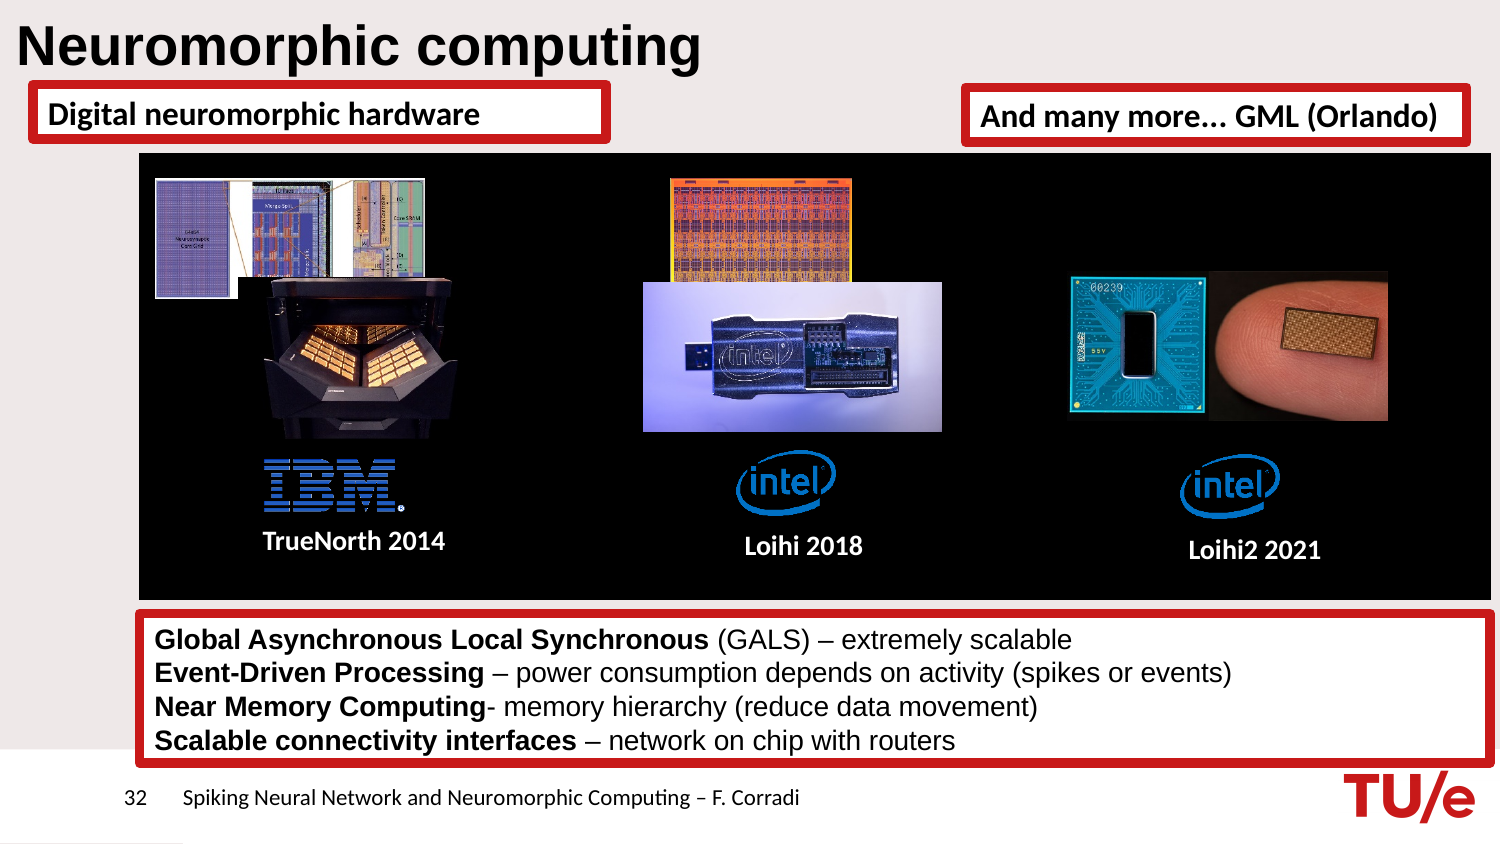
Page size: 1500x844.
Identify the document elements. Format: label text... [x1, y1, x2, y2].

text_box Loihi2 2021 [1173, 523, 1337, 573]
footer Spiking Neural Network and Neuromorphic Computing – F. Corradi [183, 764, 1339, 844]
picture [154, 178, 481, 439]
picture [1067, 271, 1388, 421]
title Neuromorphic computing [16, 8, 1453, 85]
text_box And many more... GML (Orlando) [965, 87, 1467, 142]
picture [1339, 749, 1500, 844]
picture [736, 450, 836, 516]
text_box TrueNorth 2014 [247, 515, 461, 564]
text_box Loihi 2018 [729, 520, 879, 569]
picture [1180, 453, 1280, 519]
text_box [139, 153, 1491, 600]
picture [262, 458, 405, 512]
slide_number 32 [0, 749, 183, 844]
picture [643, 178, 943, 433]
text_box Global Asynchronous Local Synchronous (GALS) – extremely scalable Event-Driven Processing – power consumption depends on activity (spikes or events) Near Memory Computing- memory hierarchy (reduce data movement) Scalable connectivity interfaces – network on chip with routers [139, 613, 1490, 764]
text_box Digital neuromorphic hardware [33, 84, 607, 140]
